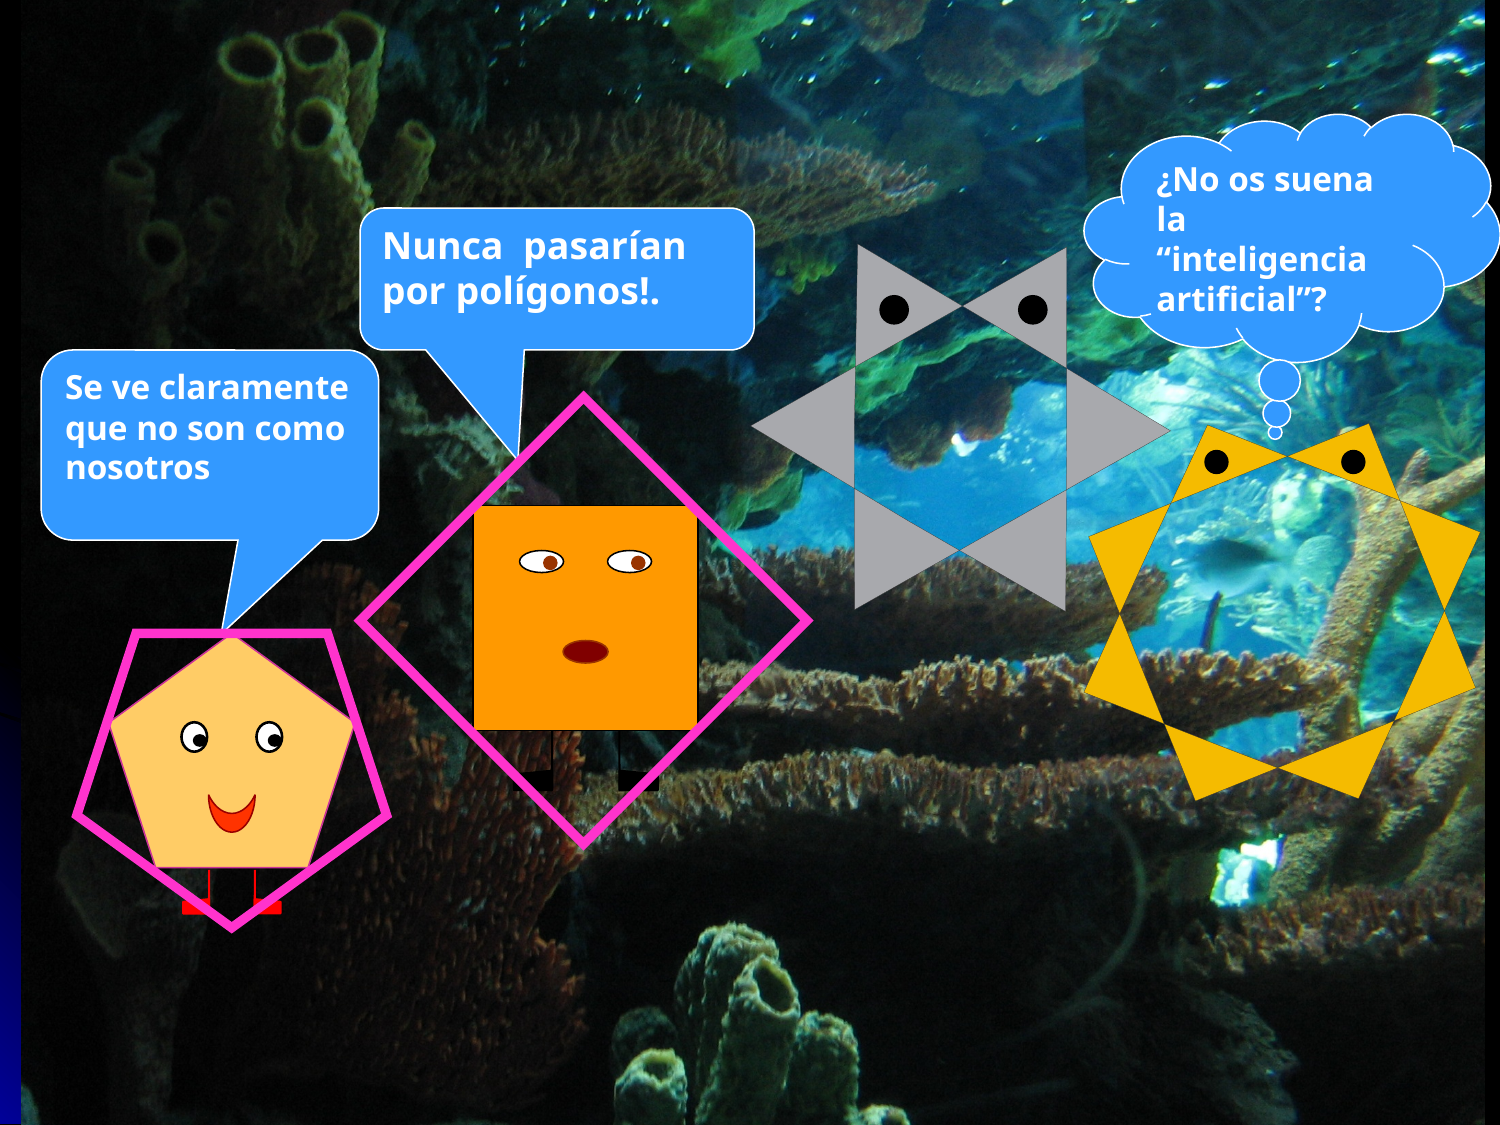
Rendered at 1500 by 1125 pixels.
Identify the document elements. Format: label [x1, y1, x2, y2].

text_box [359, 396, 808, 845]
text_box [1489, 204, 1500, 265]
picture [21, 0, 1485, 1125]
text_box [76, 633, 387, 929]
text_box [773, 211, 1150, 645]
text_box [1066, 408, 1500, 818]
